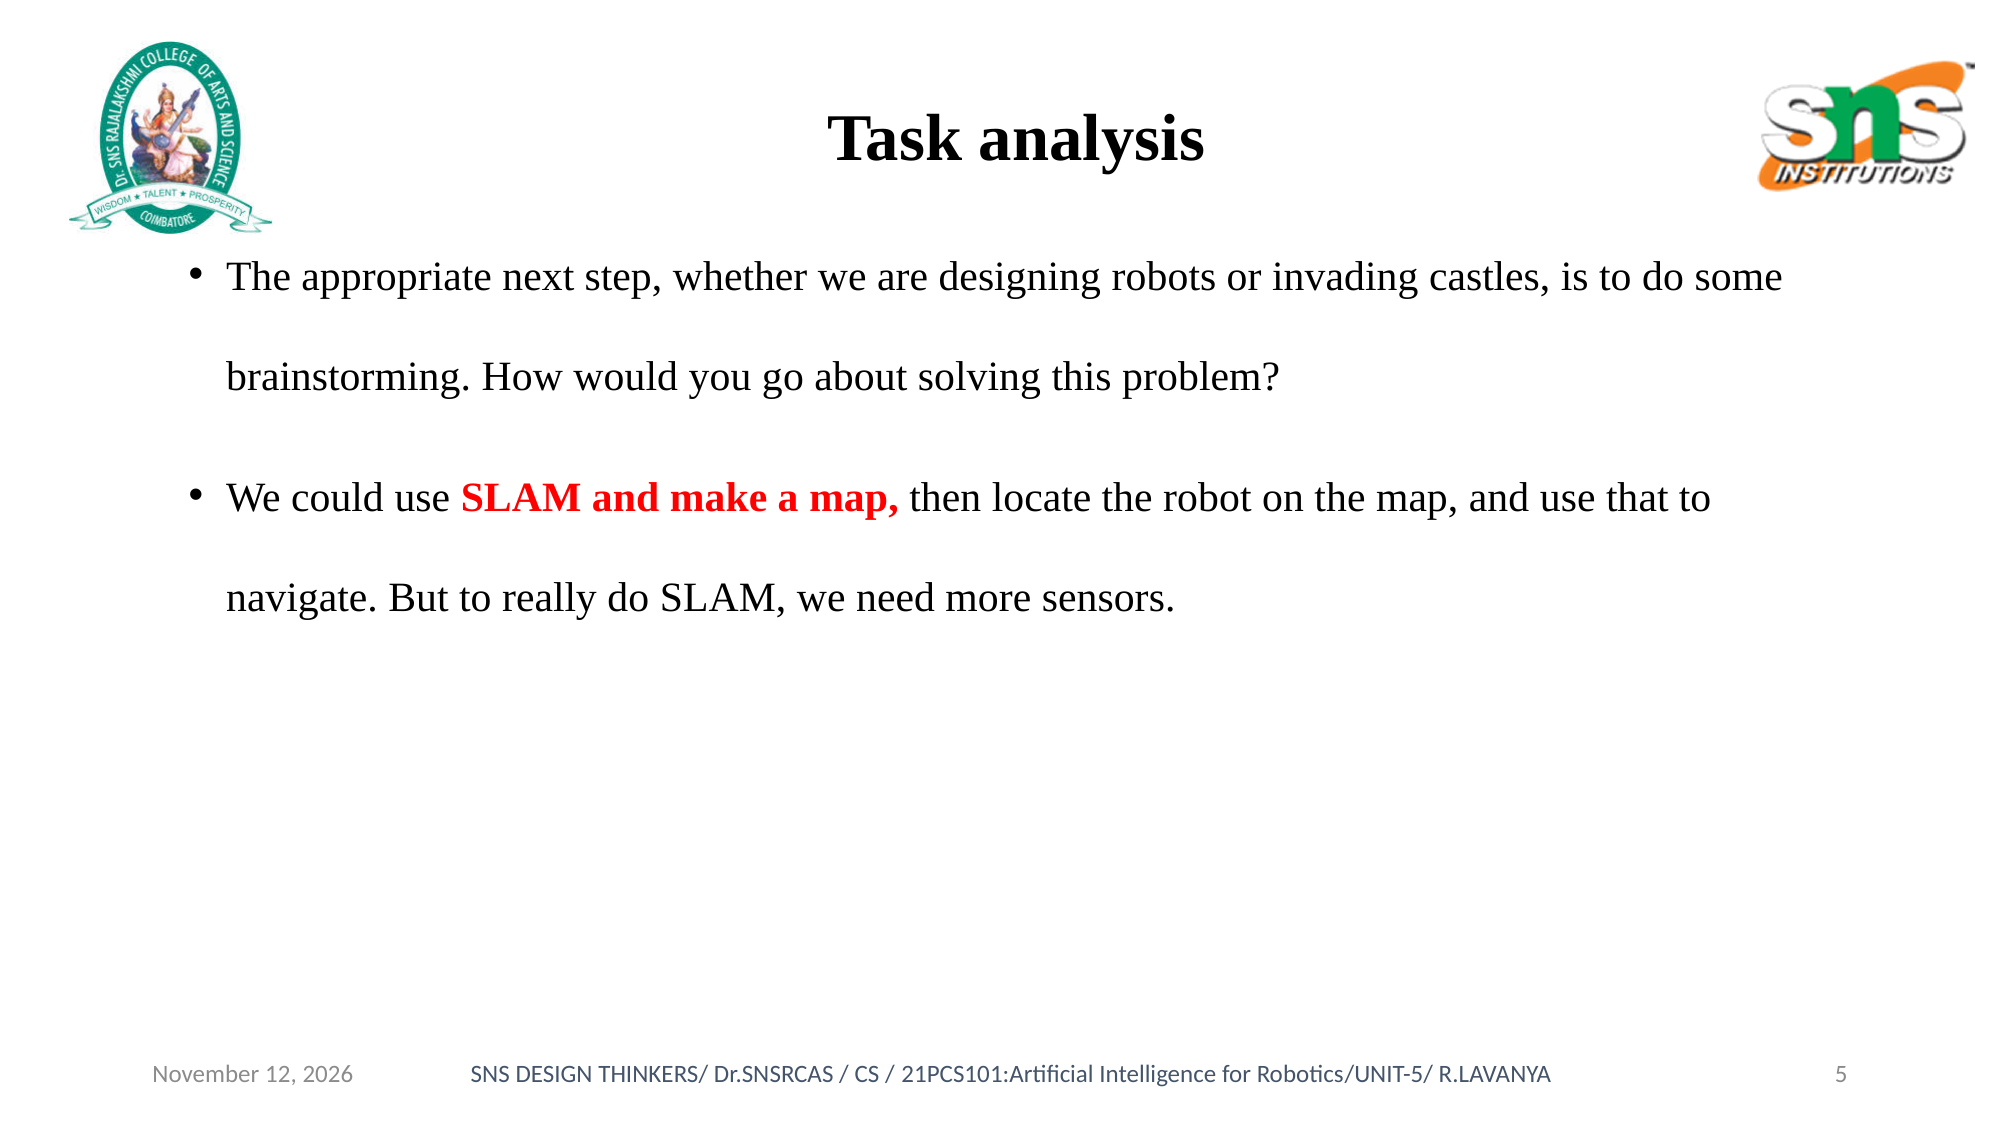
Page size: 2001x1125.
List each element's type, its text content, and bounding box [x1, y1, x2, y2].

slide_number 5 [1665, 1043, 1863, 1103]
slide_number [137, 1042, 357, 1103]
list The appropriate next step, whether we are designing robots or invading castles, is to do some brainstorming. How would you go about solving this problem? We could use SLAM and make a map, then locate the robot on the map, and use that to navigate. But to really do SLAM, we need more sensors. [173, 191, 1877, 1043]
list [1757, 59, 1975, 192]
title Task analysis [273, 59, 1757, 191]
picture [69, 41, 273, 234]
footer SNS DESIGN THINKERS/ Dr.SNSRCAS / CS / 21PCS101:Artificial Intelligence for Robotics/UNIT-5/ R.LAVANYA [357, 1043, 1665, 1103]
